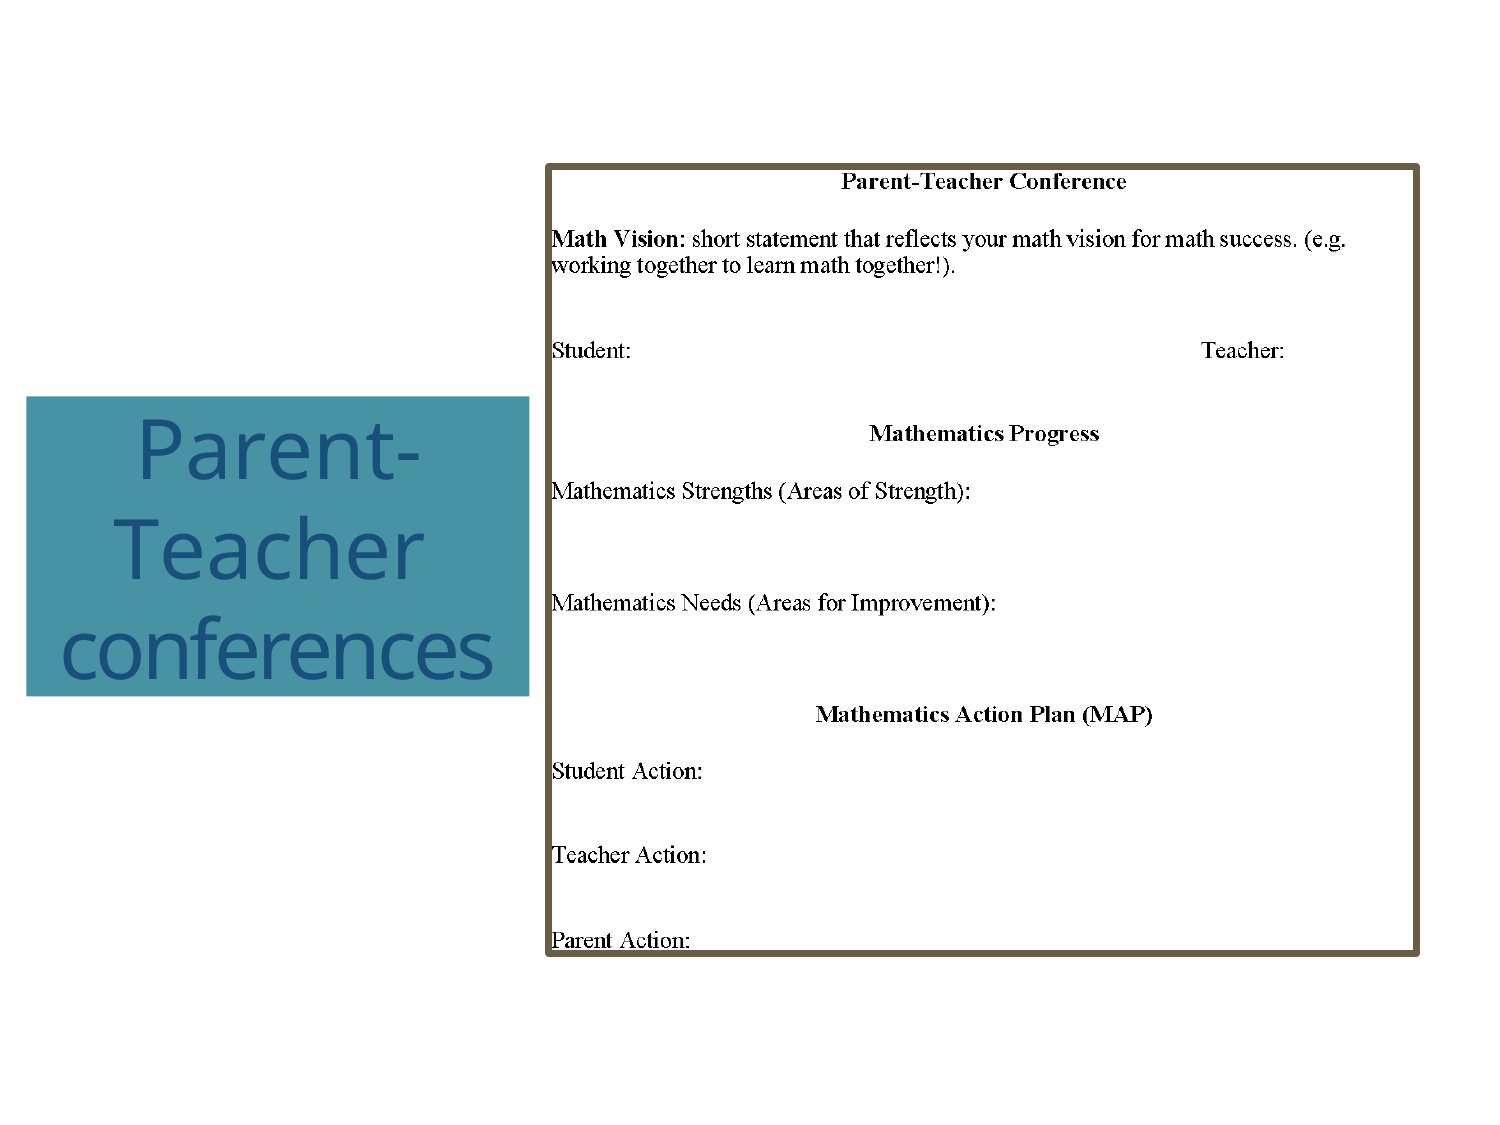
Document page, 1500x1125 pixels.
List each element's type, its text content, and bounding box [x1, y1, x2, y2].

text_box [548, 166, 1417, 954]
title Parent-Teacher conferences [26, 396, 530, 697]
